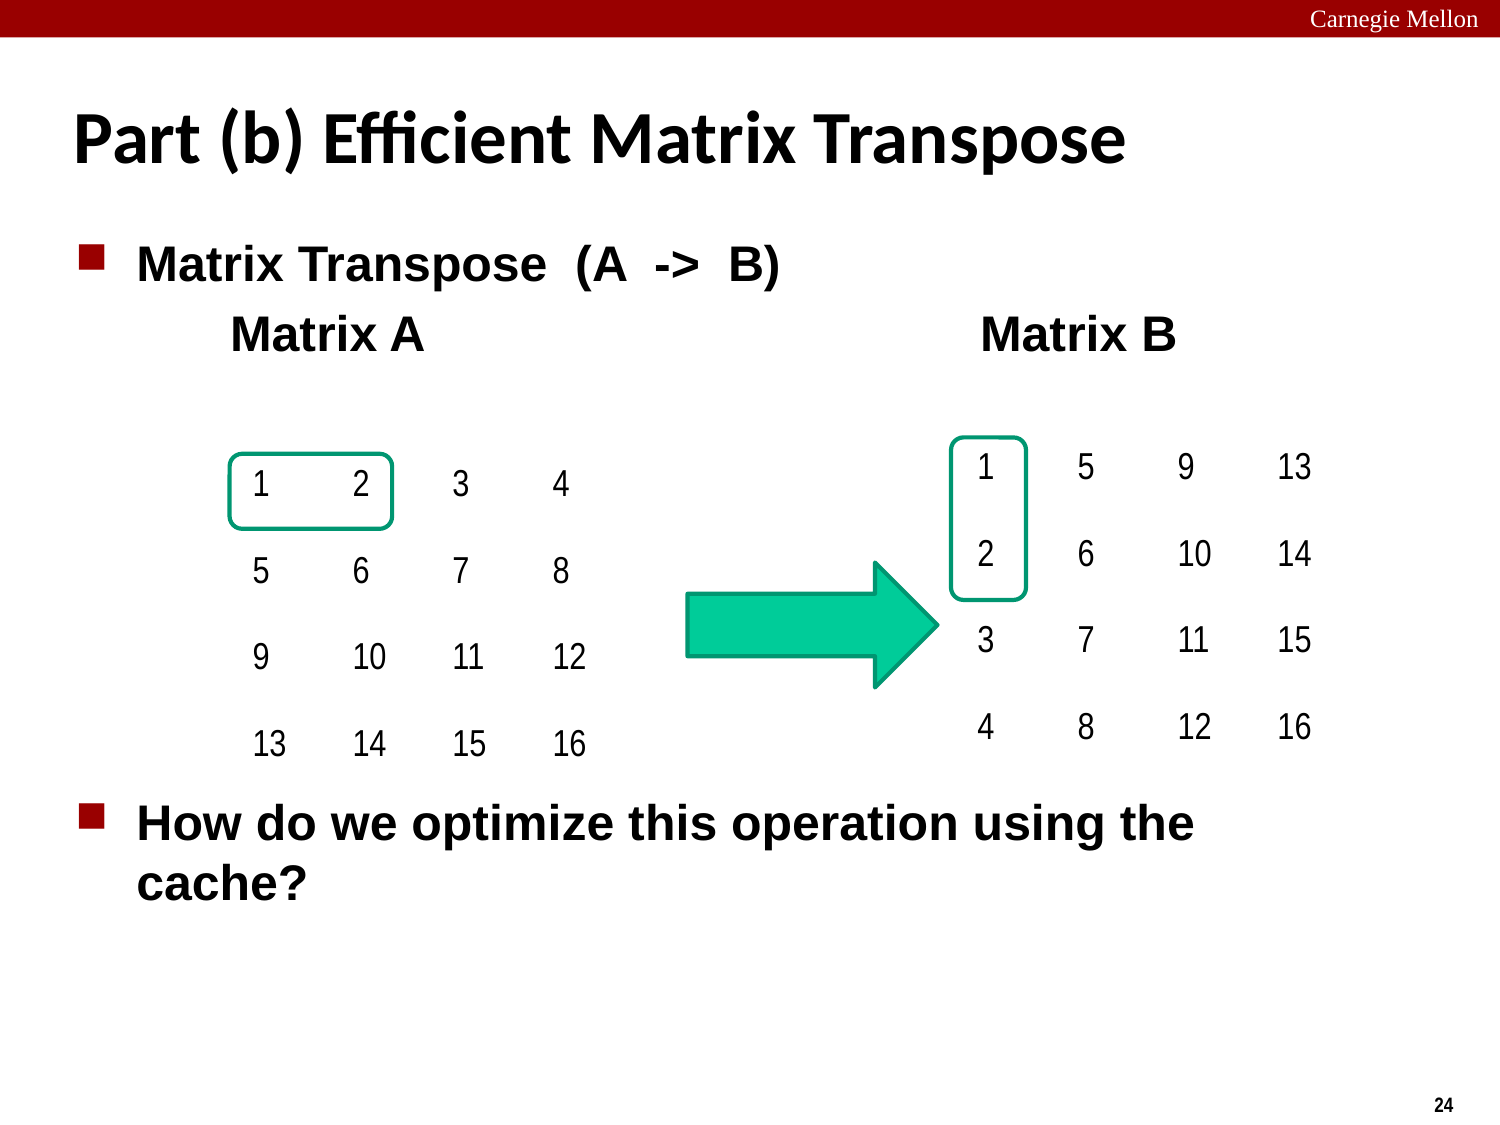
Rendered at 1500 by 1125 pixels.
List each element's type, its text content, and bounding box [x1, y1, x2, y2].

list Matrix Transpose (A -> B) Matrix A Matrix B How do we optimize this operation using the cache? [64, 223, 1361, 1040]
text_box [685, 560, 940, 690]
title Part (b) Efficient Matrix Transpose [58, 32, 1305, 236]
text_box [227, 451, 395, 531]
text_box [948, 435, 1029, 603]
